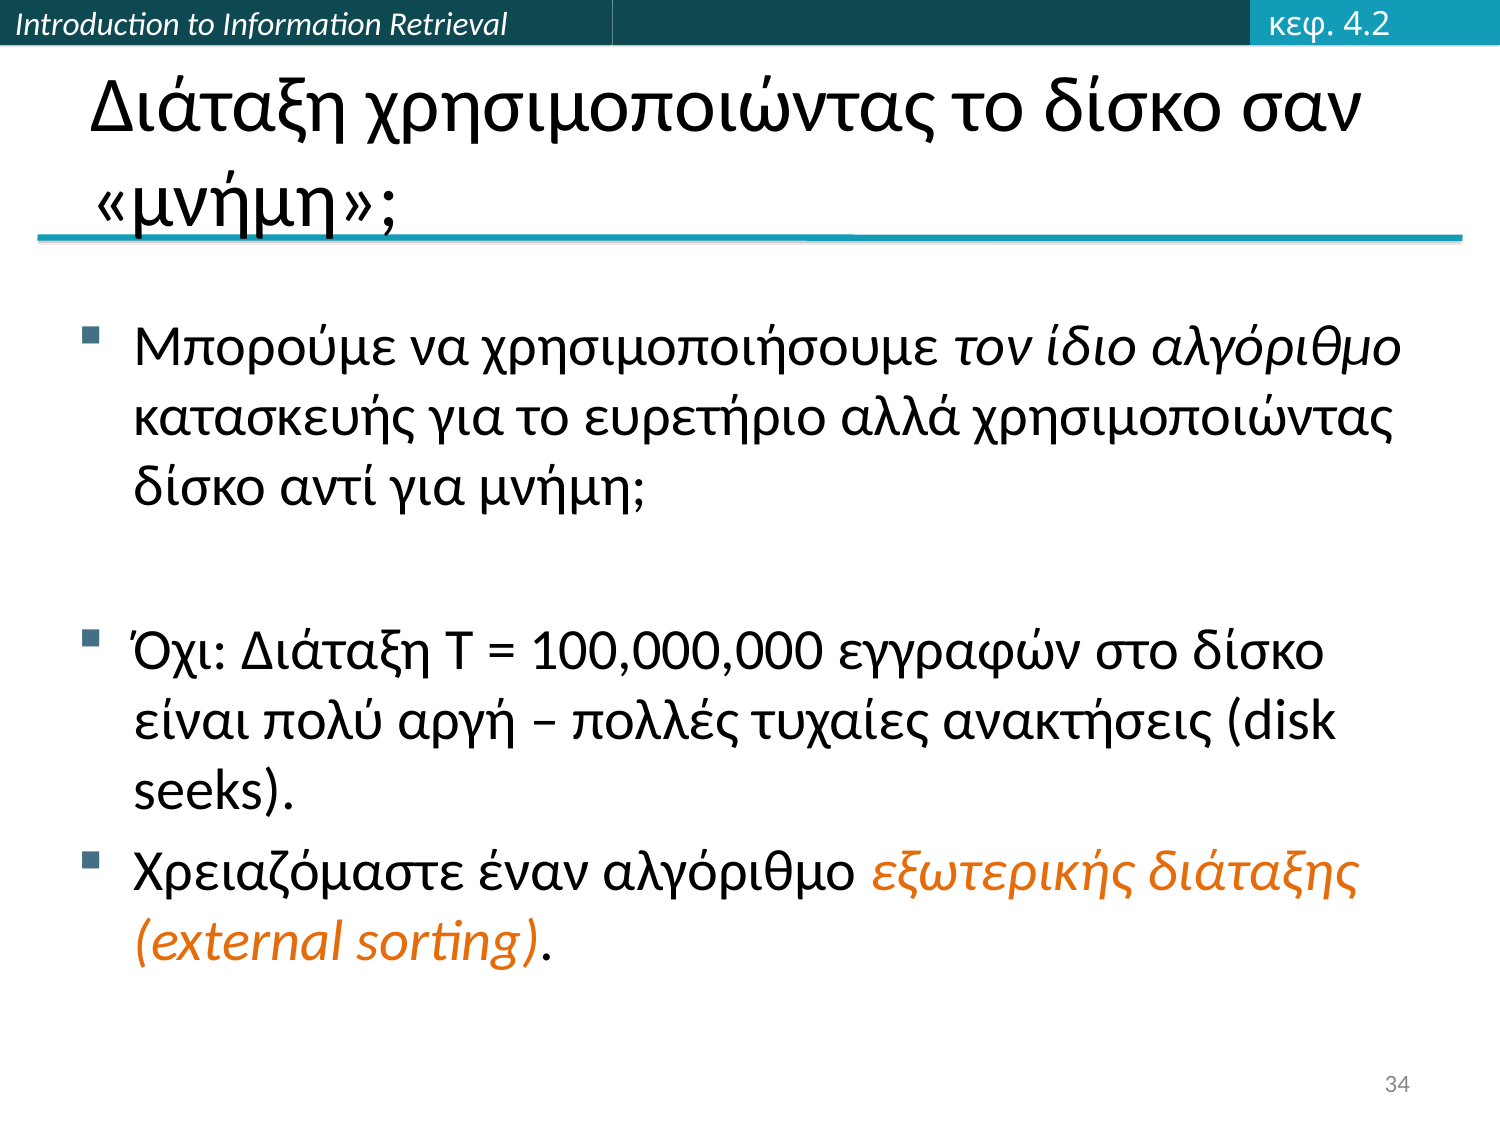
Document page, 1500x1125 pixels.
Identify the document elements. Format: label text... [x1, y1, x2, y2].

list Μπορούμε να χρησιμοποιήσουμε τον ίδιο αλγόριθμο κατασκευής για το ευρετήριο αλλά χρησιμοποιώντας δίσκο αντί για μνήμη; Όχι: Διάταξη T = 100,000,000 εγγραφών στο δίσκο είναι πολύ αργή – πολλές τυχαίες ανακτήσεις (disk seeks). Χρειαζόμαστε έναν αλγόριθμο εξωτερικής διάταξης (external sorting). [62, 299, 1463, 963]
text_box κεφ. 4.2 [1253, 0, 1406, 50]
slide_number 34 [1074, 1062, 1425, 1103]
title Διάταξη χρησιμοποιώντας το δίσκο σαν «μνήμη»; [74, 44, 1476, 251]
